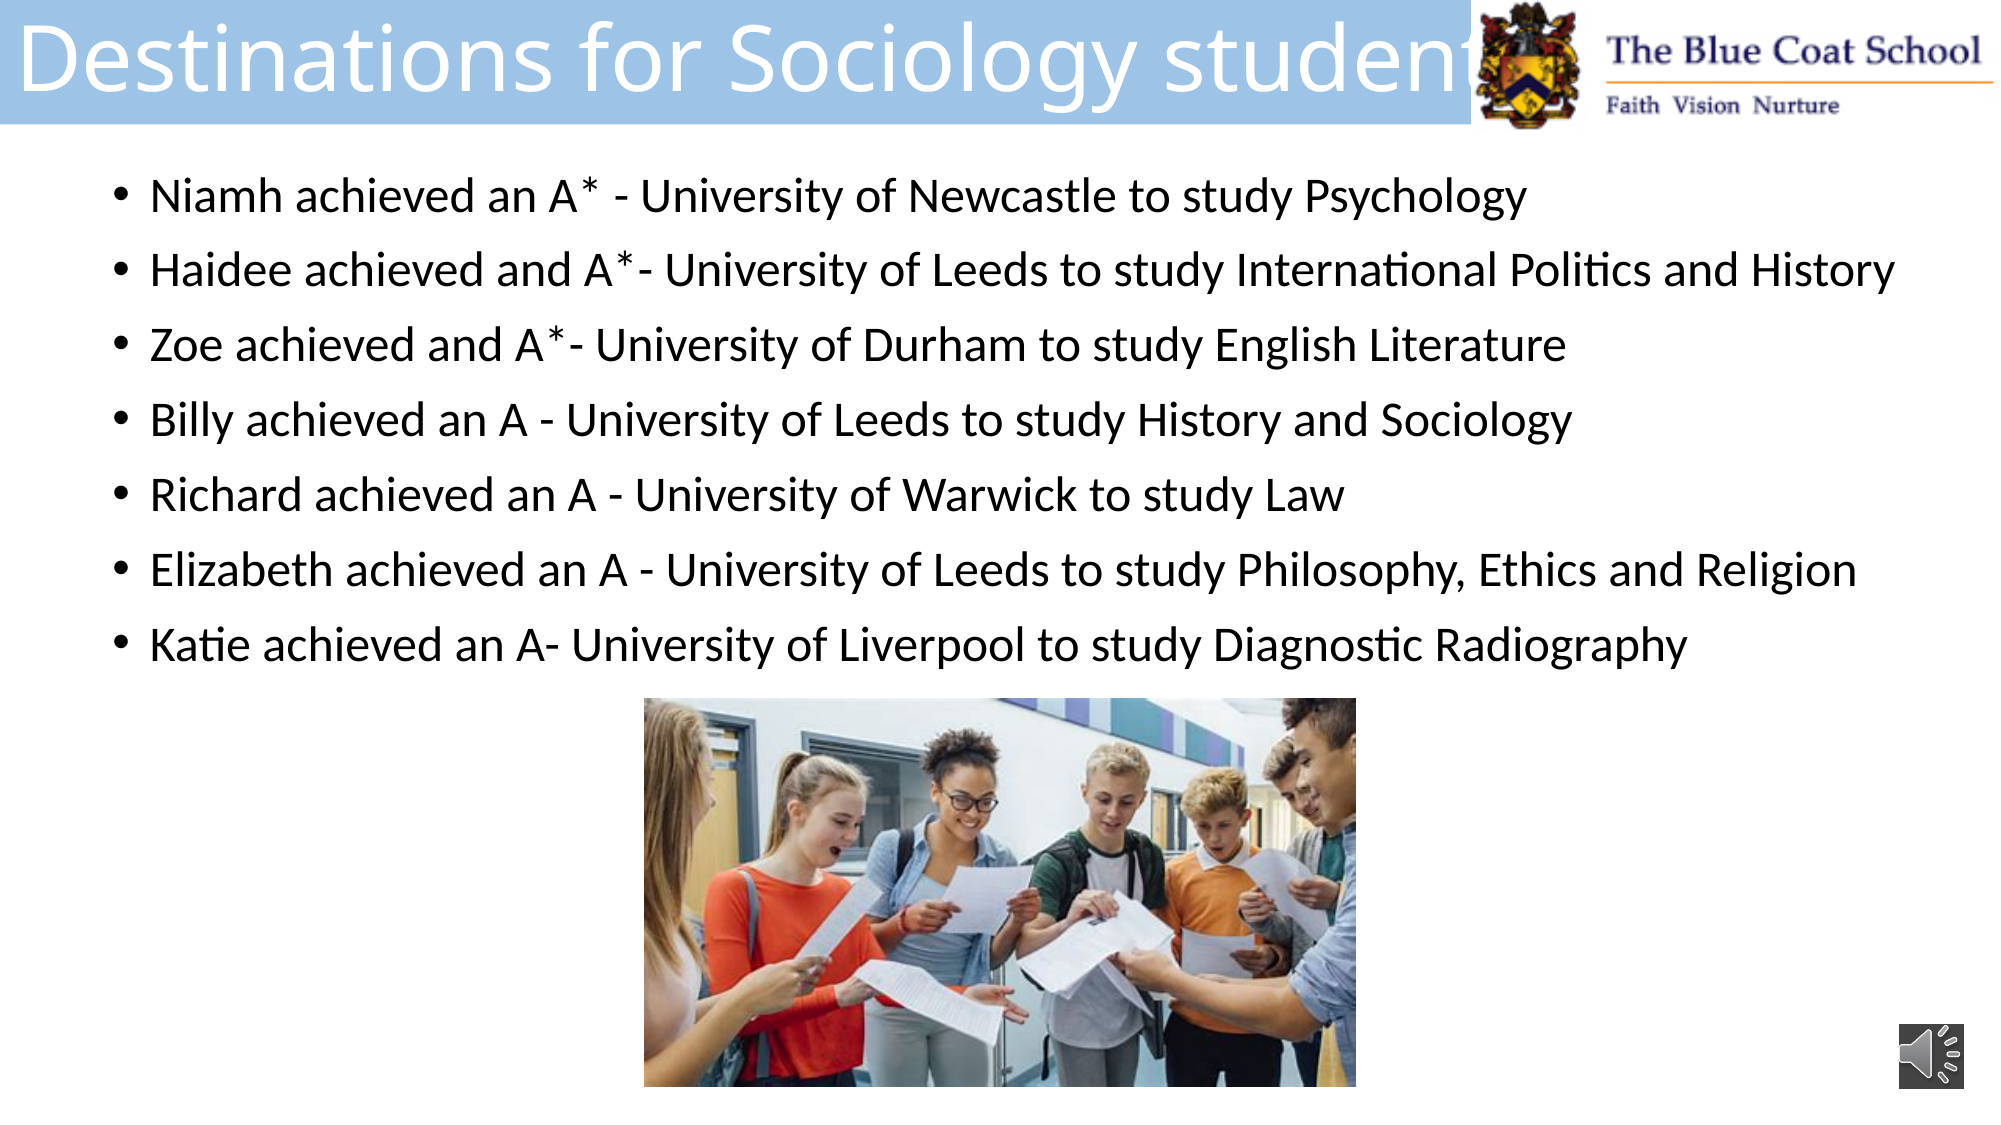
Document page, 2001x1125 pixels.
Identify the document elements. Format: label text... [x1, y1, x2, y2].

picture [644, 698, 1356, 1087]
title Destinations for Sociology students [0, 0, 1471, 125]
picture [1897, 1022, 1965, 1090]
picture [1471, 0, 2000, 142]
list Niamh achieved an A* - University of Newcastle to study Psychology Haidee achieved and A*- University of Leeds to study International Politics and History Zoe achieved and A*- University of Durham to study English Literature Billy achieved an A - University of Leeds to study History and Sociology Richard achieved an A - University of Warwick to study Law Elizabeth achieved an A - University of Leeds to study Philosophy, Ethics and Religion Katie achieved an A- University of Liverpool to study Diagnostic Radiography [97, 161, 1916, 1104]
